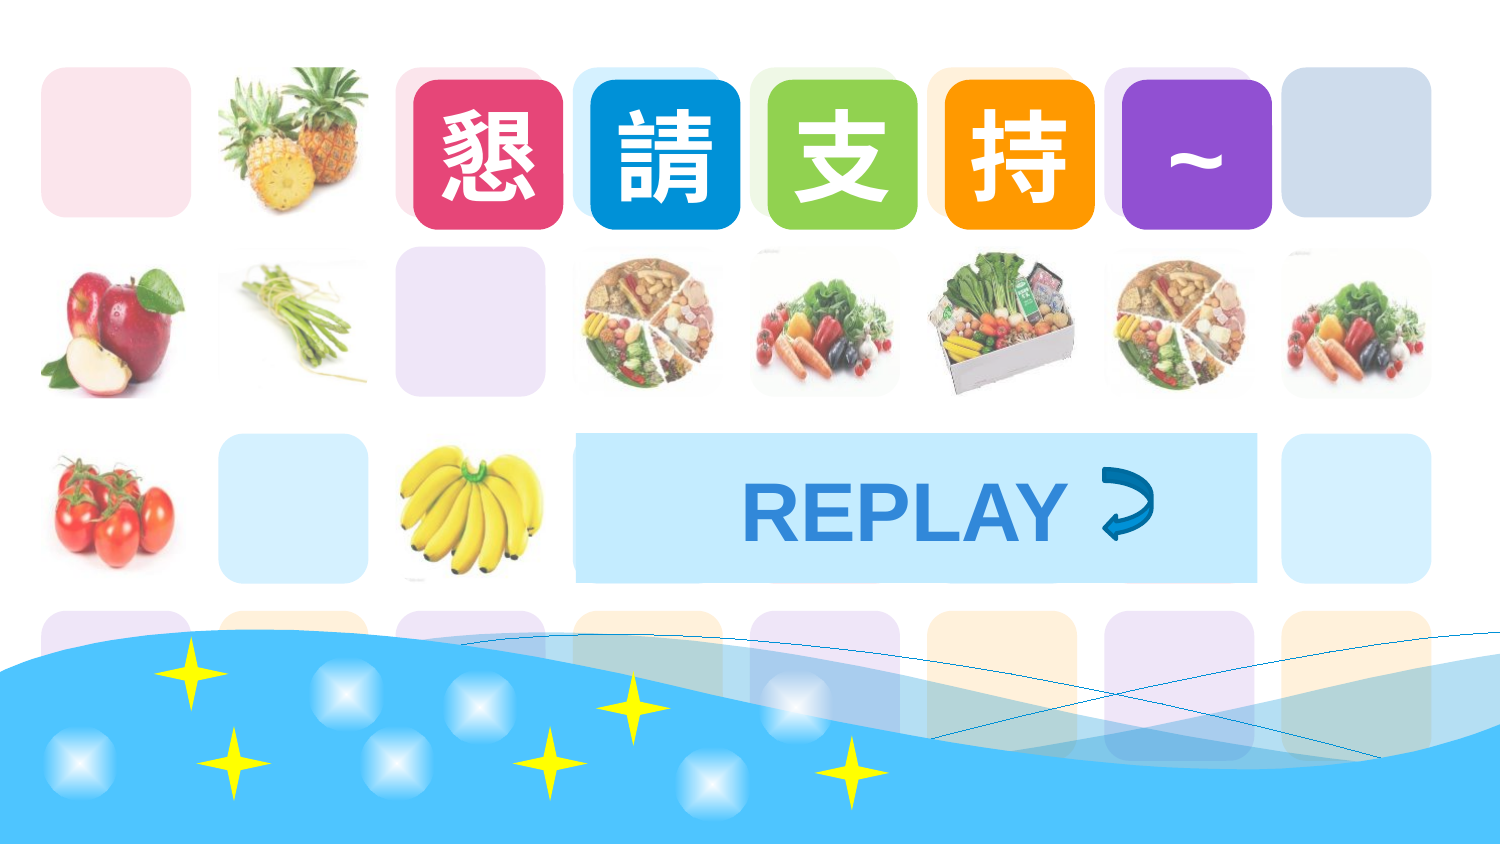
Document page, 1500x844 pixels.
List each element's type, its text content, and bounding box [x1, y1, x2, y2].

table_header 第3年 [395, 433, 546, 584]
table_header 第3年 [218, 248, 369, 399]
table_header 第3年 [1104, 248, 1255, 399]
table_header 第3年 [927, 246, 1078, 397]
table_header 第3年 [572, 246, 723, 397]
table_header 第3年 [218, 67, 369, 218]
table_header 第3年 [750, 246, 900, 397]
table_header 第3年 [1281, 248, 1432, 399]
table_header 第3年 [41, 248, 192, 399]
table_header 第3年 [41, 433, 192, 584]
